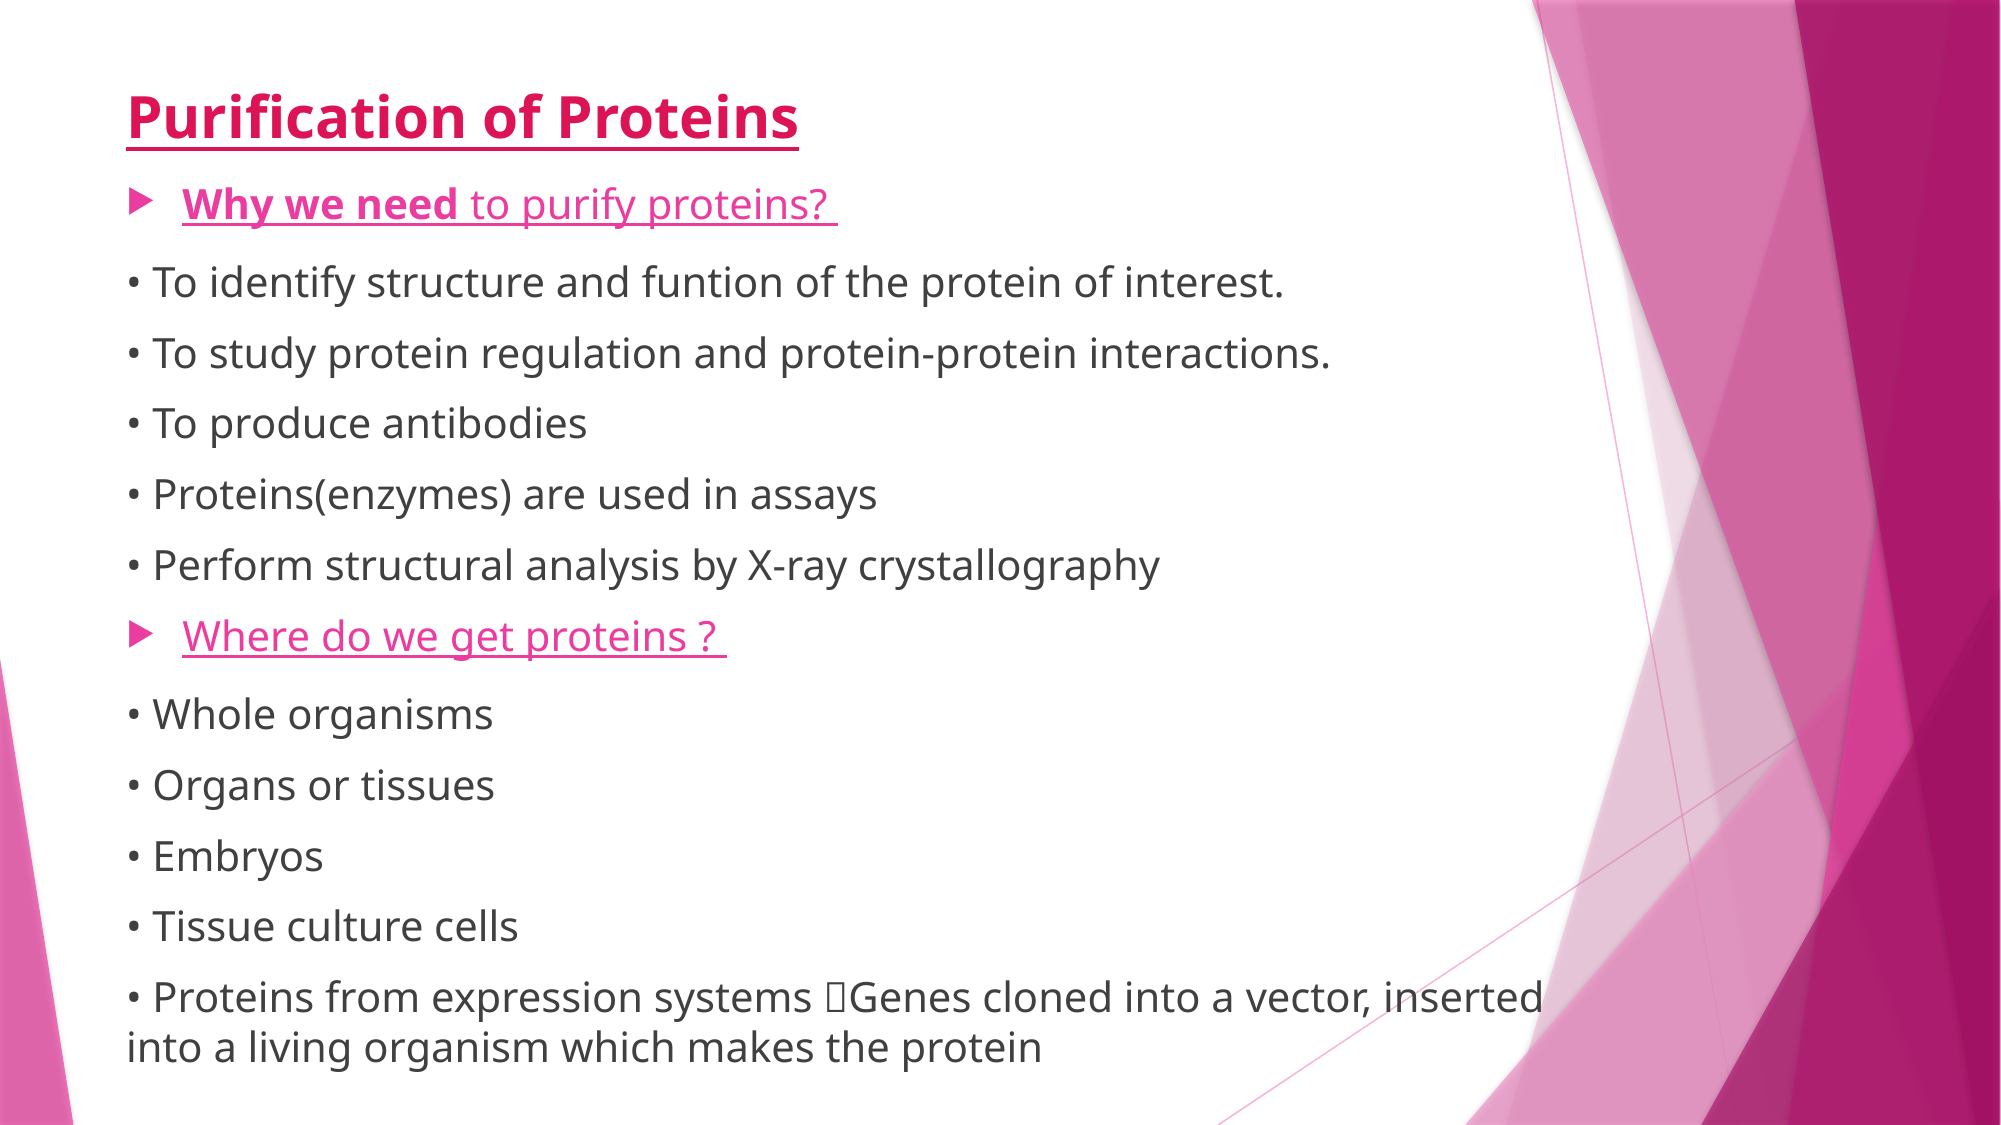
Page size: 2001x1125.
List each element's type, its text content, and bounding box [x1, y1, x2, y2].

title Purification of Proteins [111, 73, 1522, 170]
list Why we need to purify proteins? • To identify structure and funtion of the protein of interest. • To study protein regulation and protein-protein interactions. • To produce antibodies • Proteins(enzymes) are used in assays • Perform structural analysis by X-ray crystallography Where do we get proteins ? • Whole organisms • Organs or tissues • Embryos • Tissue culture cells • Proteins from expression systems Genes cloned into a vector, inserted into a living organism which makes the protein [111, 170, 1608, 1074]
